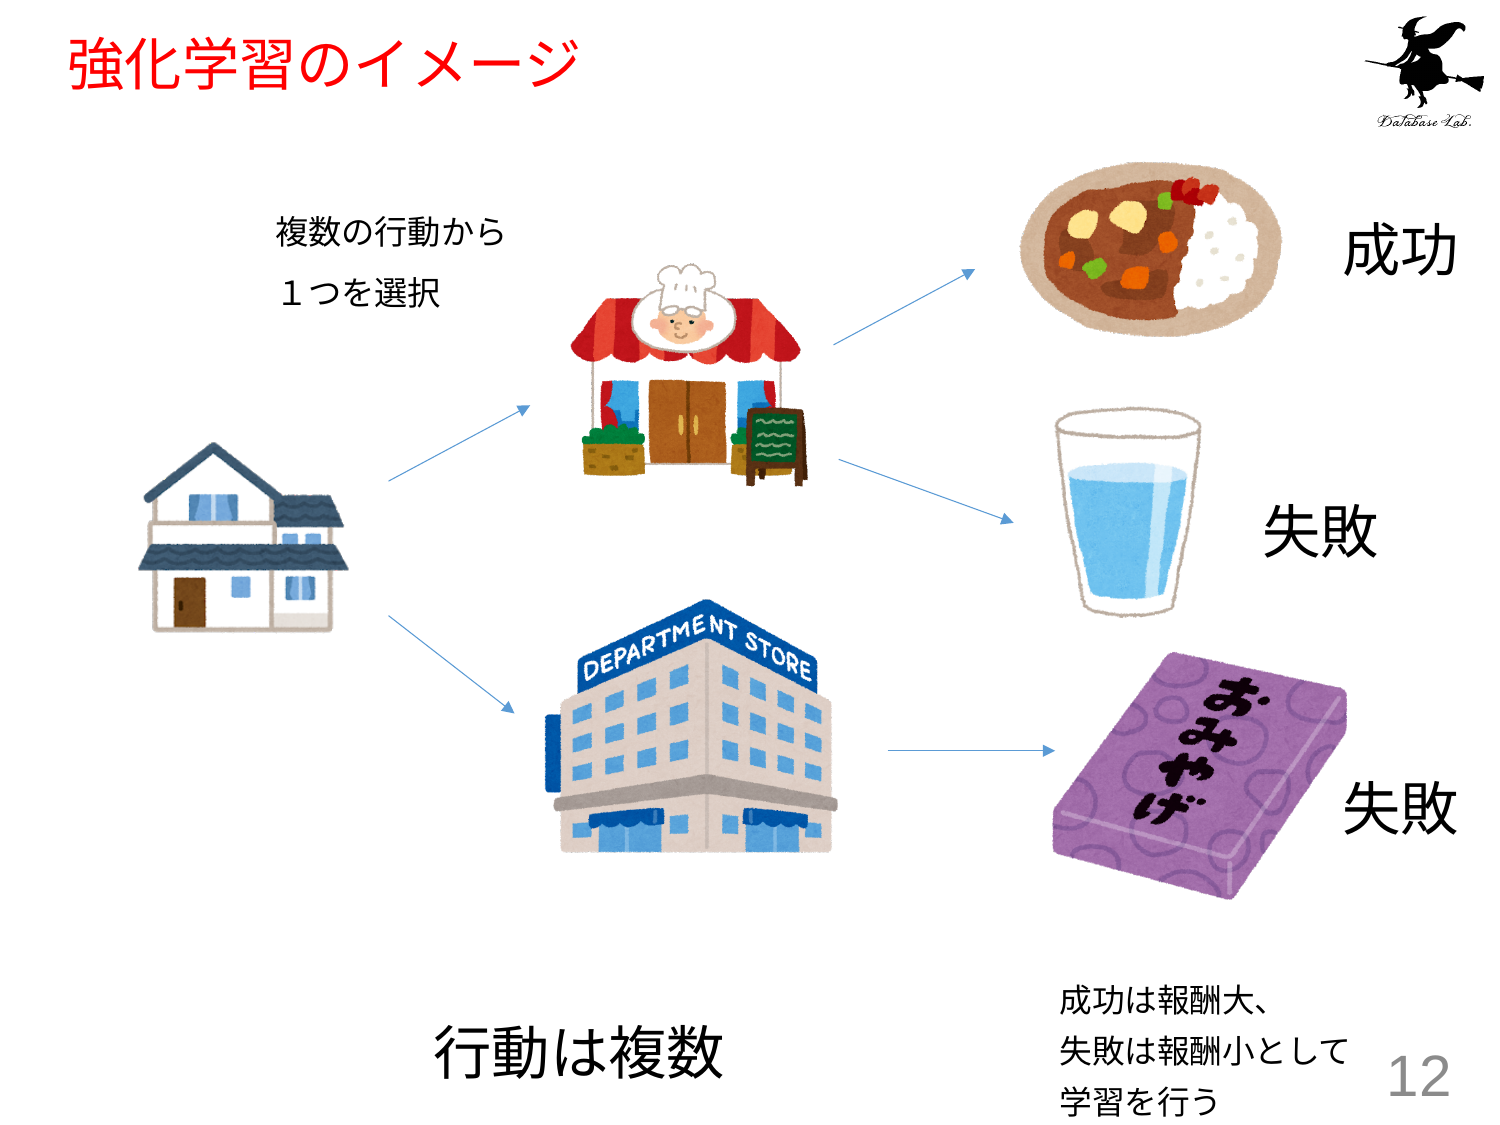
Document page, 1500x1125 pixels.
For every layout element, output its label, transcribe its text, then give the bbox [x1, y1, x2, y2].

picture [1043, 636, 1354, 919]
title 強化学習のイメージ [52, 28, 1441, 106]
text_box 失敗 [1354, 764, 1487, 868]
text_box 成功 [1327, 206, 1487, 309]
list 行動は複数 [418, 1008, 844, 1112]
picture [1044, 393, 1207, 629]
text_box 複数の行動から １つを選択 [260, 204, 685, 382]
picture [134, 437, 354, 641]
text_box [388, 405, 531, 482]
picture [568, 257, 816, 493]
text_box 失敗 [1247, 487, 1407, 591]
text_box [388, 615, 515, 714]
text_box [838, 459, 1014, 523]
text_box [833, 268, 976, 345]
picture [1013, 154, 1289, 345]
text_box 成功は報酬大、 失敗は報酬小として 学習を行う [1044, 972, 1470, 1125]
picture [1362, 14, 1486, 130]
picture [538, 591, 844, 868]
